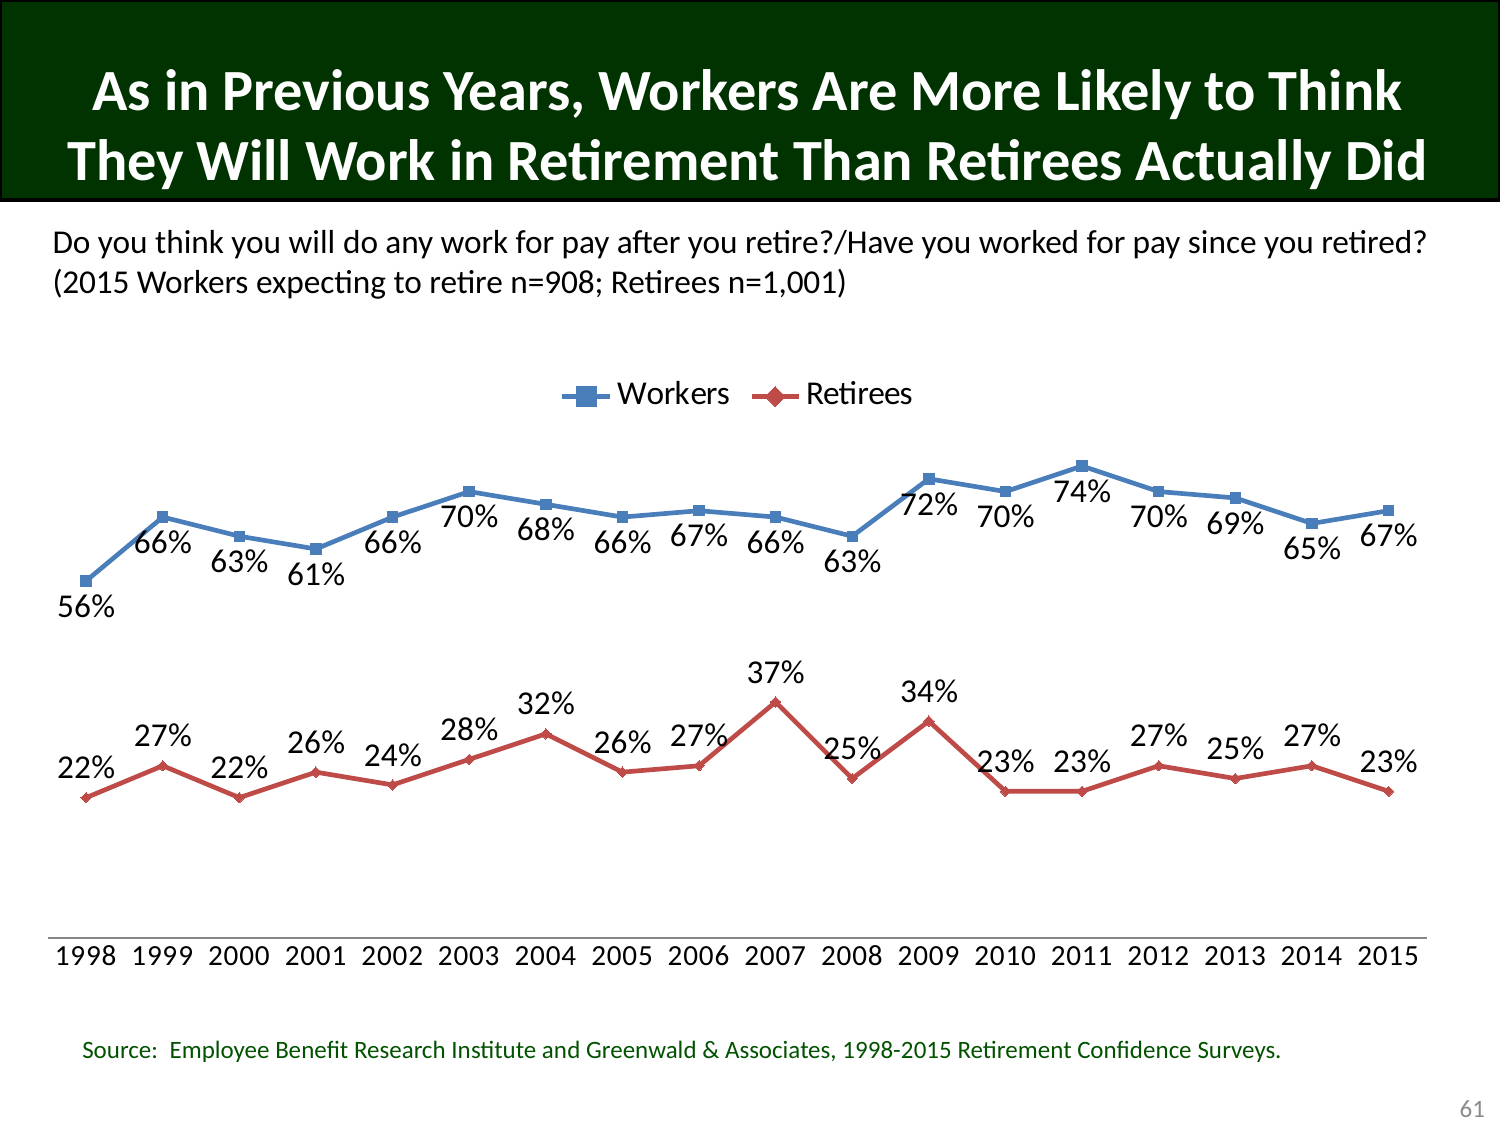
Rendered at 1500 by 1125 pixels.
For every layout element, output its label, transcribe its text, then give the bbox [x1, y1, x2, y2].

title As in Previous Years, Workers Are More Likely to Think They Will Work in Retirement Than Retirees Actually Did [43, 45, 1452, 200]
chart [24, 362, 1451, 1026]
list Do you think you will do any work for pay after you retire?/Have you worked for pay since you retired? (2015 Workers expecting to retire n=908; Retirees n=1,001) [37, 212, 1488, 325]
slide_number 61 [1149, 1090, 1500, 1125]
text_box Source: Employee Benefit Research Institute and Greenwald & Associates, 1998-2015 Retirement Confidence Surveys. [67, 1034, 1300, 1071]
